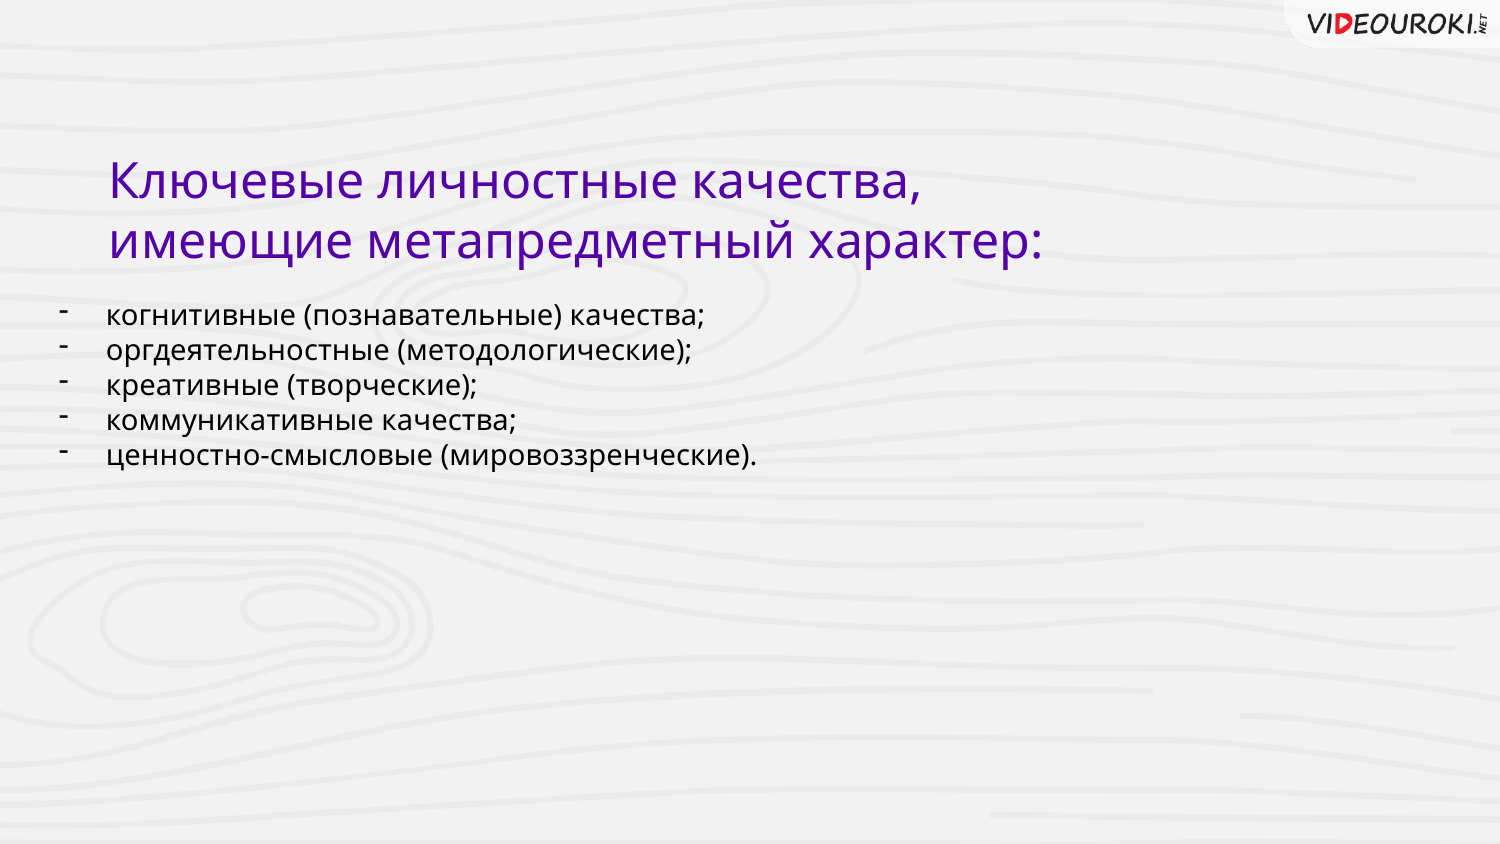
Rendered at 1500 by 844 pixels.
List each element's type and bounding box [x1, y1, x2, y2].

picture [0, 0, 1500, 844]
text_box [58, 149, 1095, 474]
